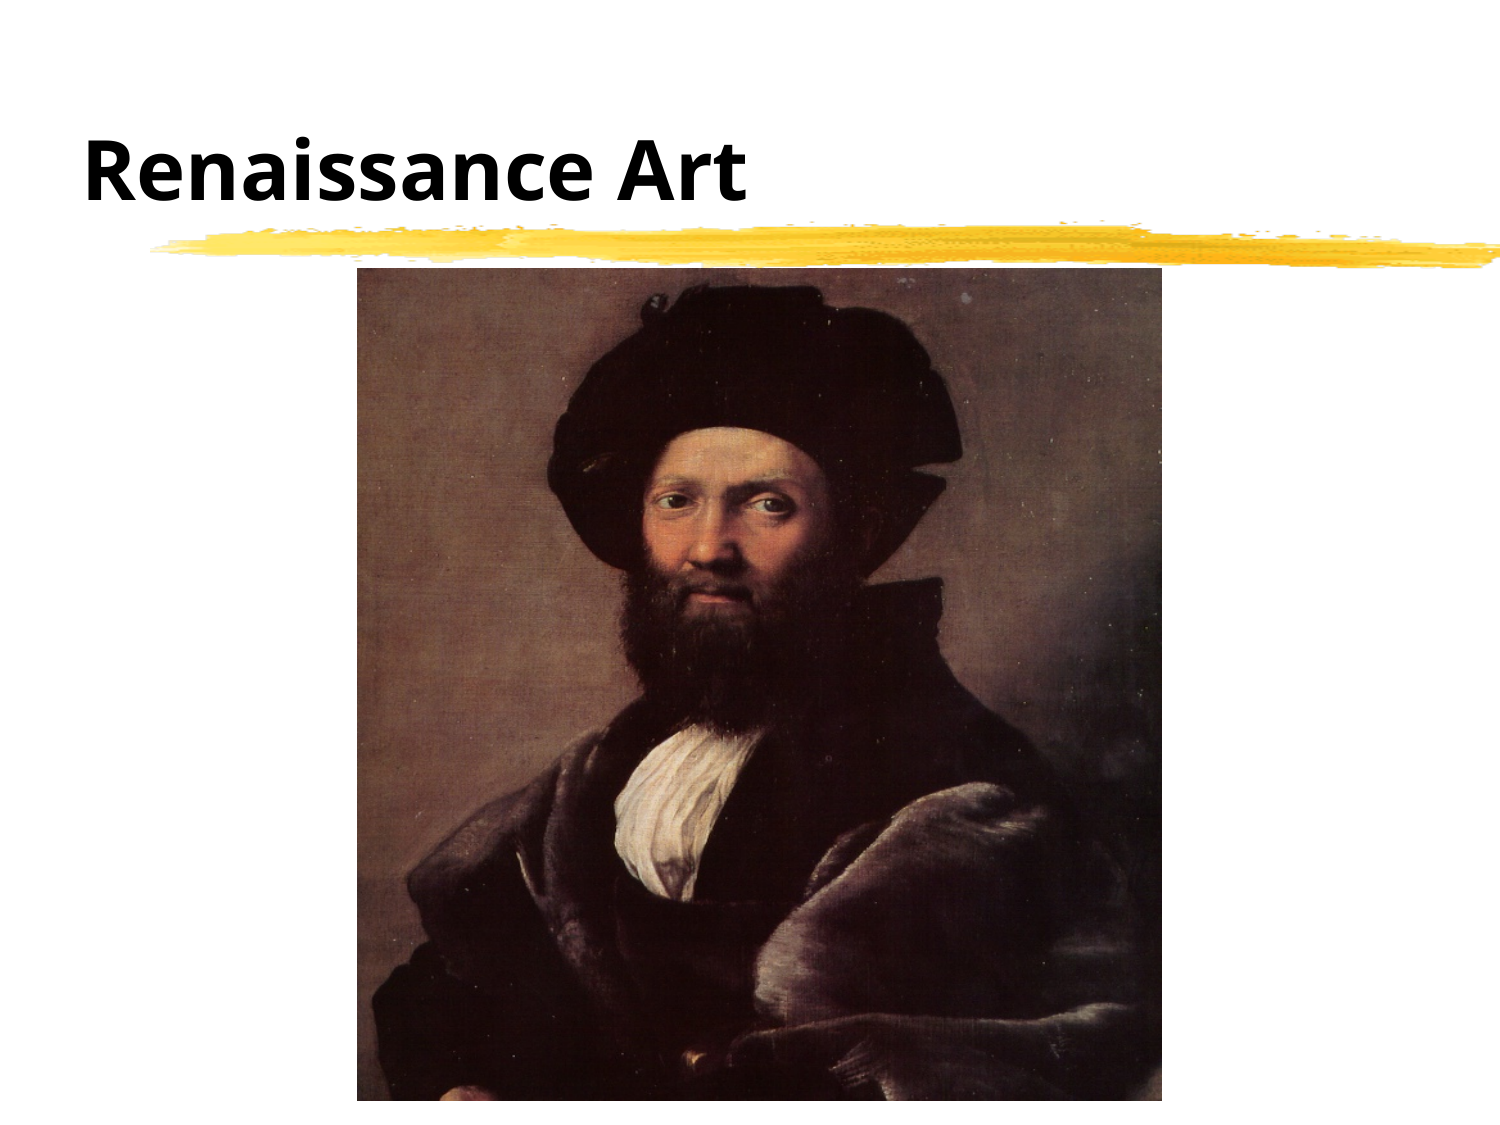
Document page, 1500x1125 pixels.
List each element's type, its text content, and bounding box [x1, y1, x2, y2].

picture [150, 215, 1500, 279]
title Renaissance Art [66, 37, 1342, 225]
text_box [357, 268, 1162, 1102]
